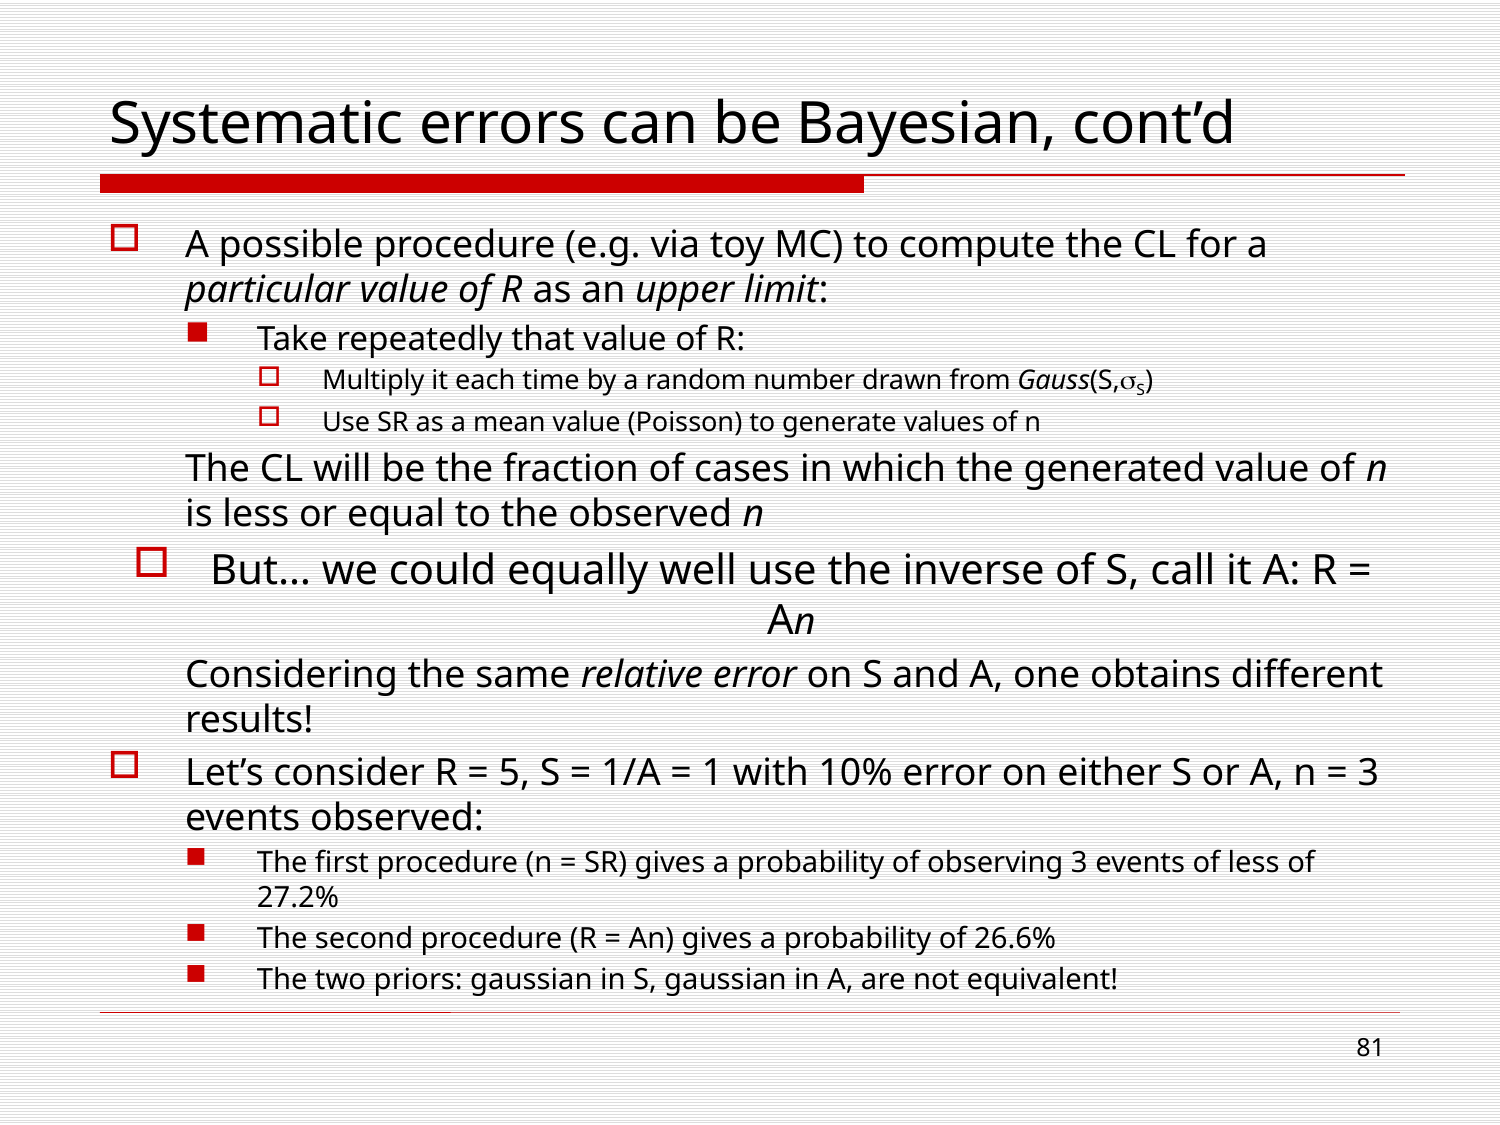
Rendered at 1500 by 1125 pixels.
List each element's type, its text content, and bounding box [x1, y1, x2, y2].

slide_number 81 [1074, 1024, 1401, 1103]
list A possible procedure (e.g. via toy MC) to compute the CL for a particular value of R as an upper limit: Take repeatedly that value of R: Multiply it each time by a random number drawn from Gauss(S,S) Use SR as a mean value (Poisson) to generate values of n The CL will be the fraction of cases in which the generated value of n is less or equal to the observed n But… we could equally well use the inverse of S, call it A: R = An Considering the same relative error on S and A, one obtains different results! Let’s consider R = 5, S = 1/A = 1 with 10% error on either S or A, n = 3 events observed: The first procedure (n = SR) gives a probability of observing 3 events of less of 27.2% The second procedure (R = An) gives a probability of 26.6% The two priors: gaussian in S, gaussian in A, are not equivalent! [92, 212, 1413, 1038]
title Systematic errors can be Bayesian, cont’d [93, 49, 1401, 163]
